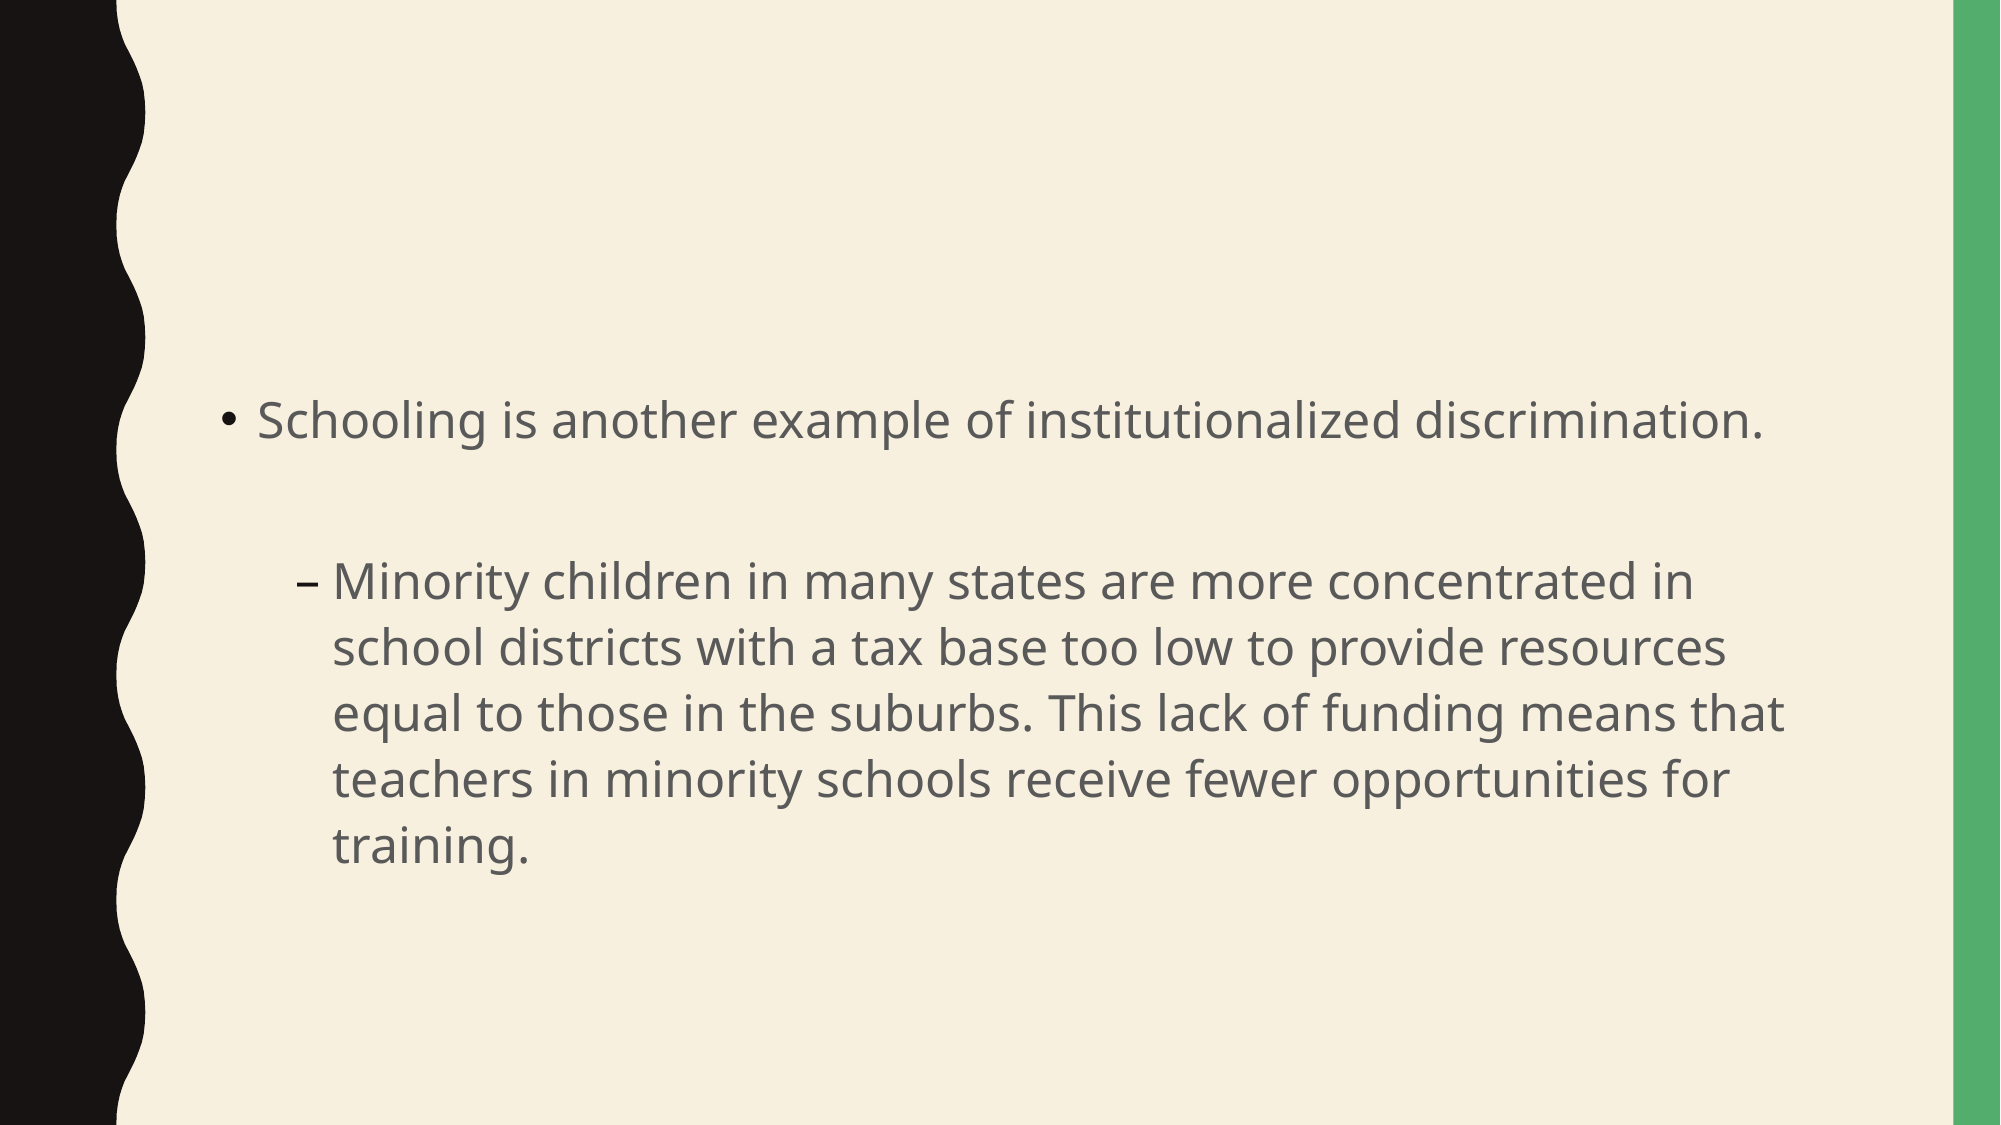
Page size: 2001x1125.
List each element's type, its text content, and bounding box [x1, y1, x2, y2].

list Schooling is another example of institutionalized discrimination. Minority children in many states are more concentrated in school districts with a tax base too low to provide resources equal to those in the suburbs. This lack of funding means that teachers in minority schools receive fewer opportunities for training. [205, 375, 1875, 965]
